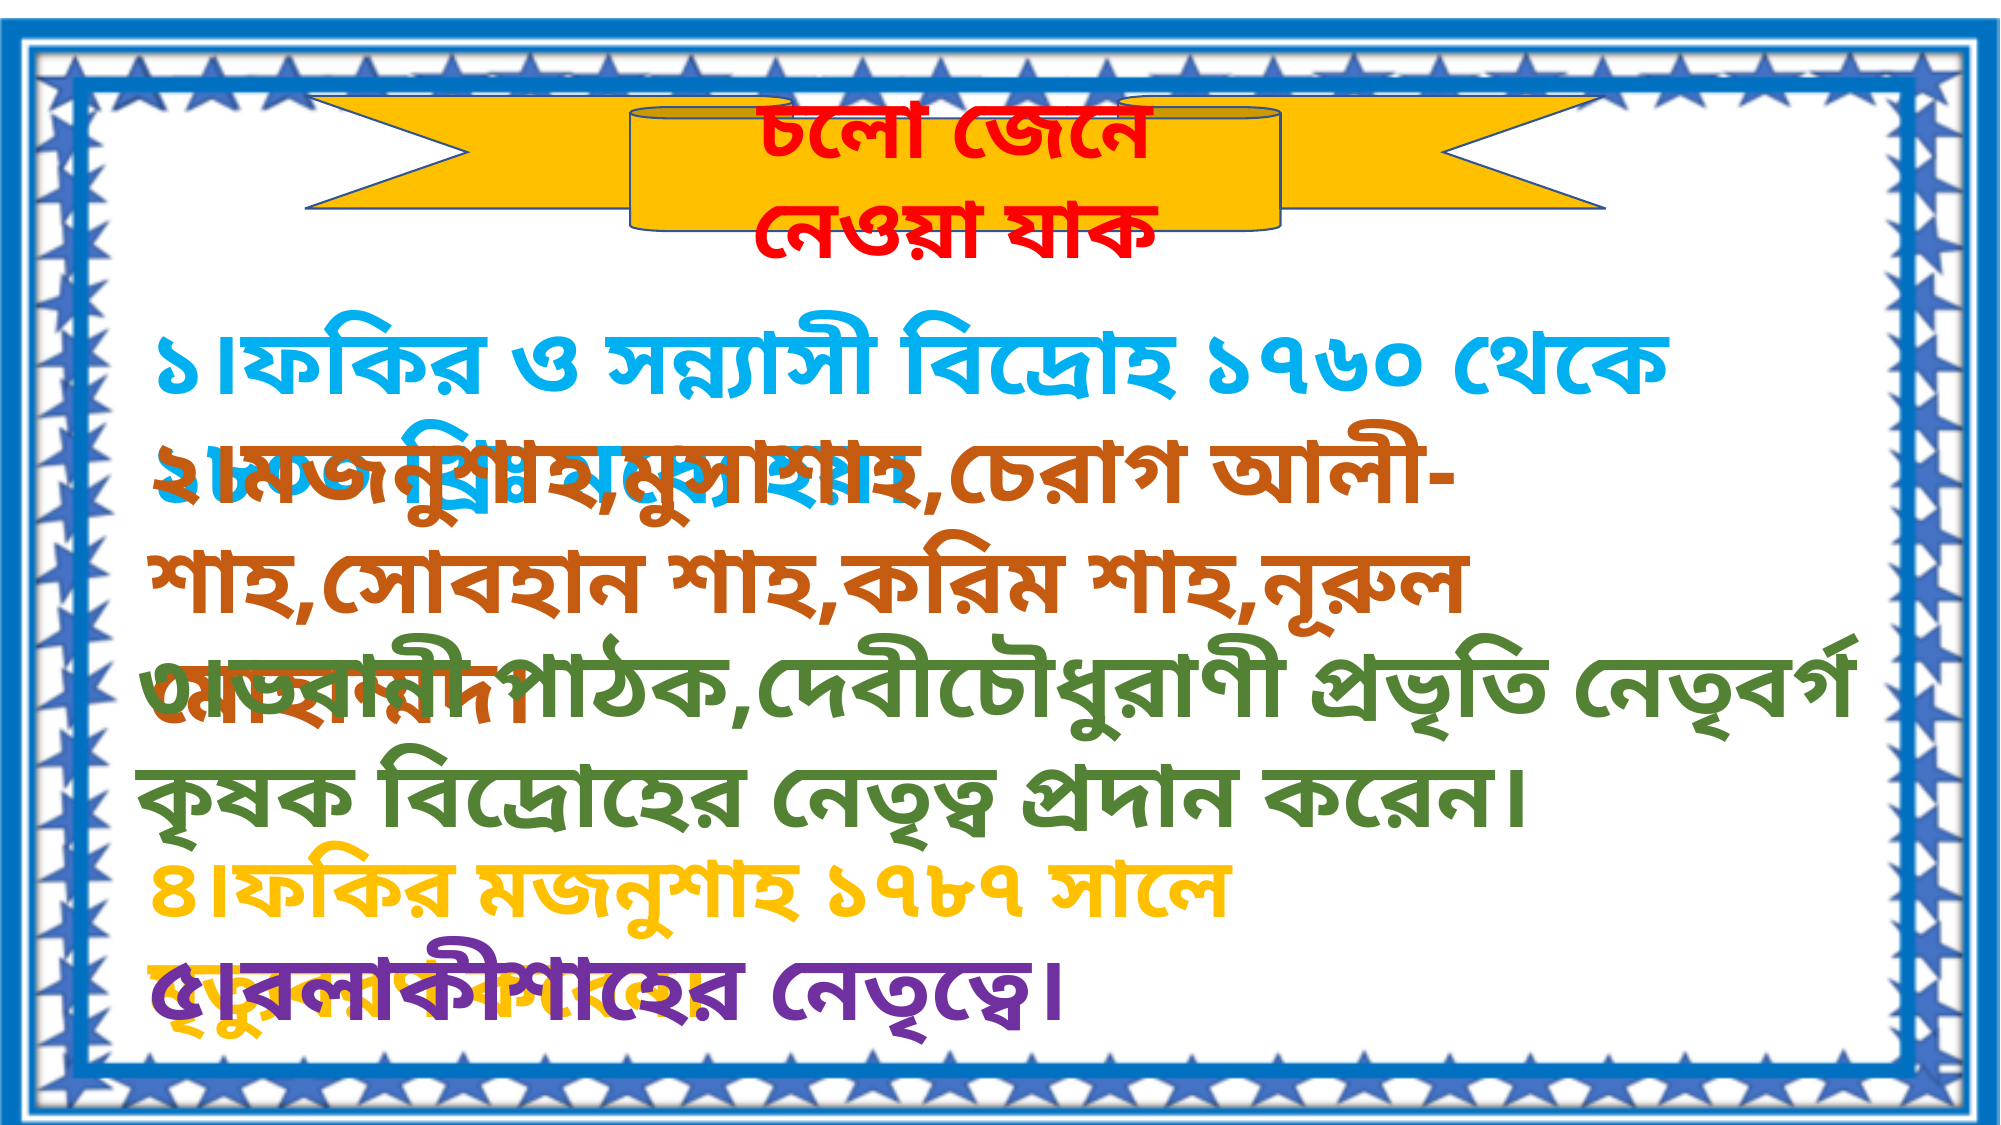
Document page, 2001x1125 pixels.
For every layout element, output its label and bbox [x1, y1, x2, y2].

list [0, 18, 2000, 1125]
